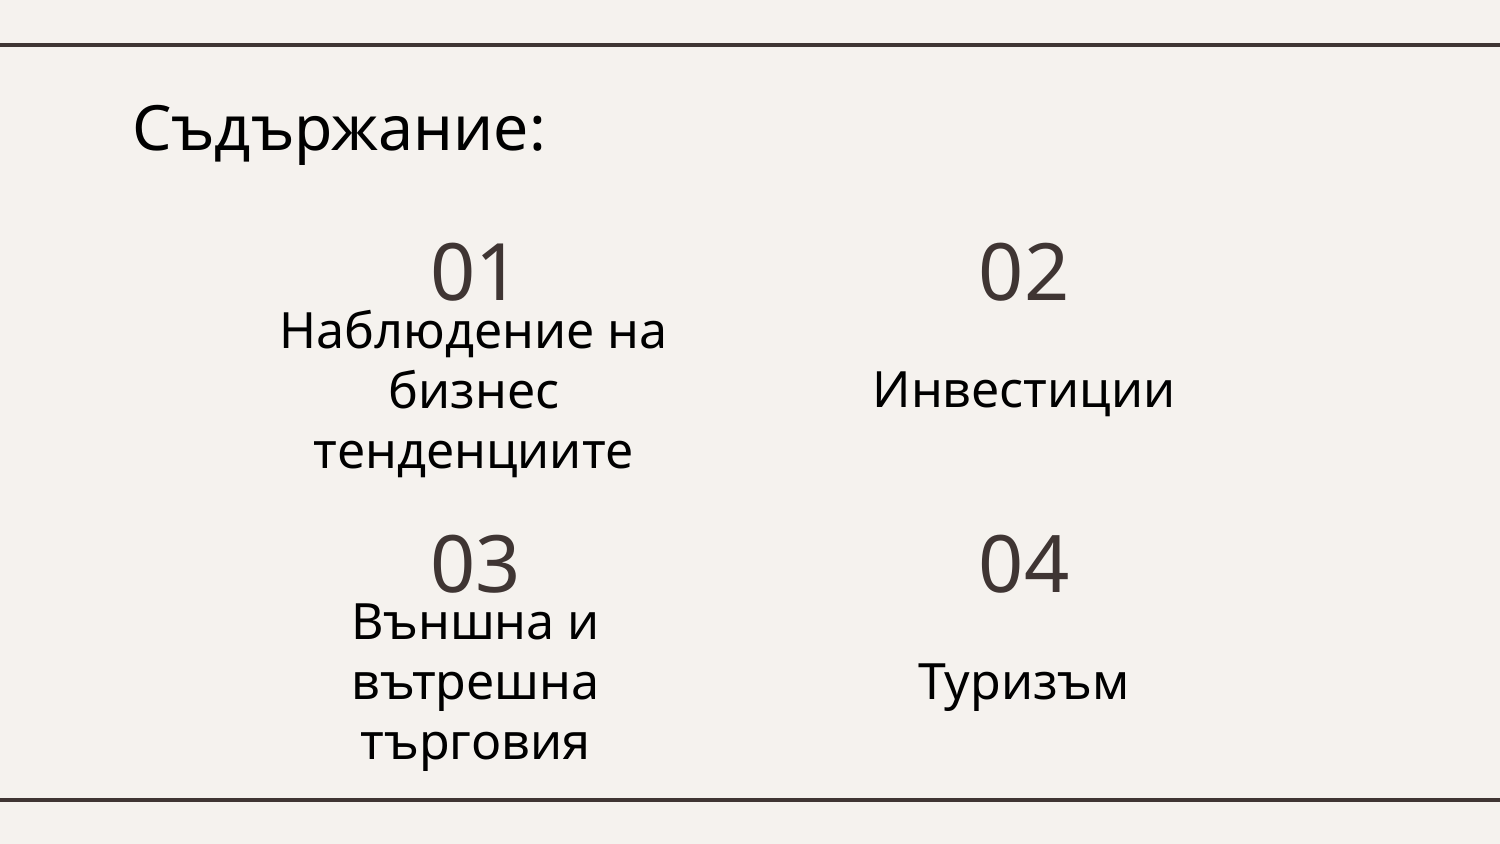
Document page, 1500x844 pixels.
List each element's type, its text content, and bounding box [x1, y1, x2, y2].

title Съдържание: [116, 72, 705, 167]
title 04 [939, 505, 1110, 616]
subtitle Инвестиции [820, 318, 1229, 457]
subtitle Туризъм [820, 610, 1229, 749]
title 02 [939, 213, 1110, 324]
subtitle Външна и вътрешна търговия [250, 610, 701, 749]
subtitle Наблюдение на бизнес тенденциите [242, 320, 705, 458]
title 03 [390, 505, 561, 616]
title 01 [390, 213, 561, 324]
